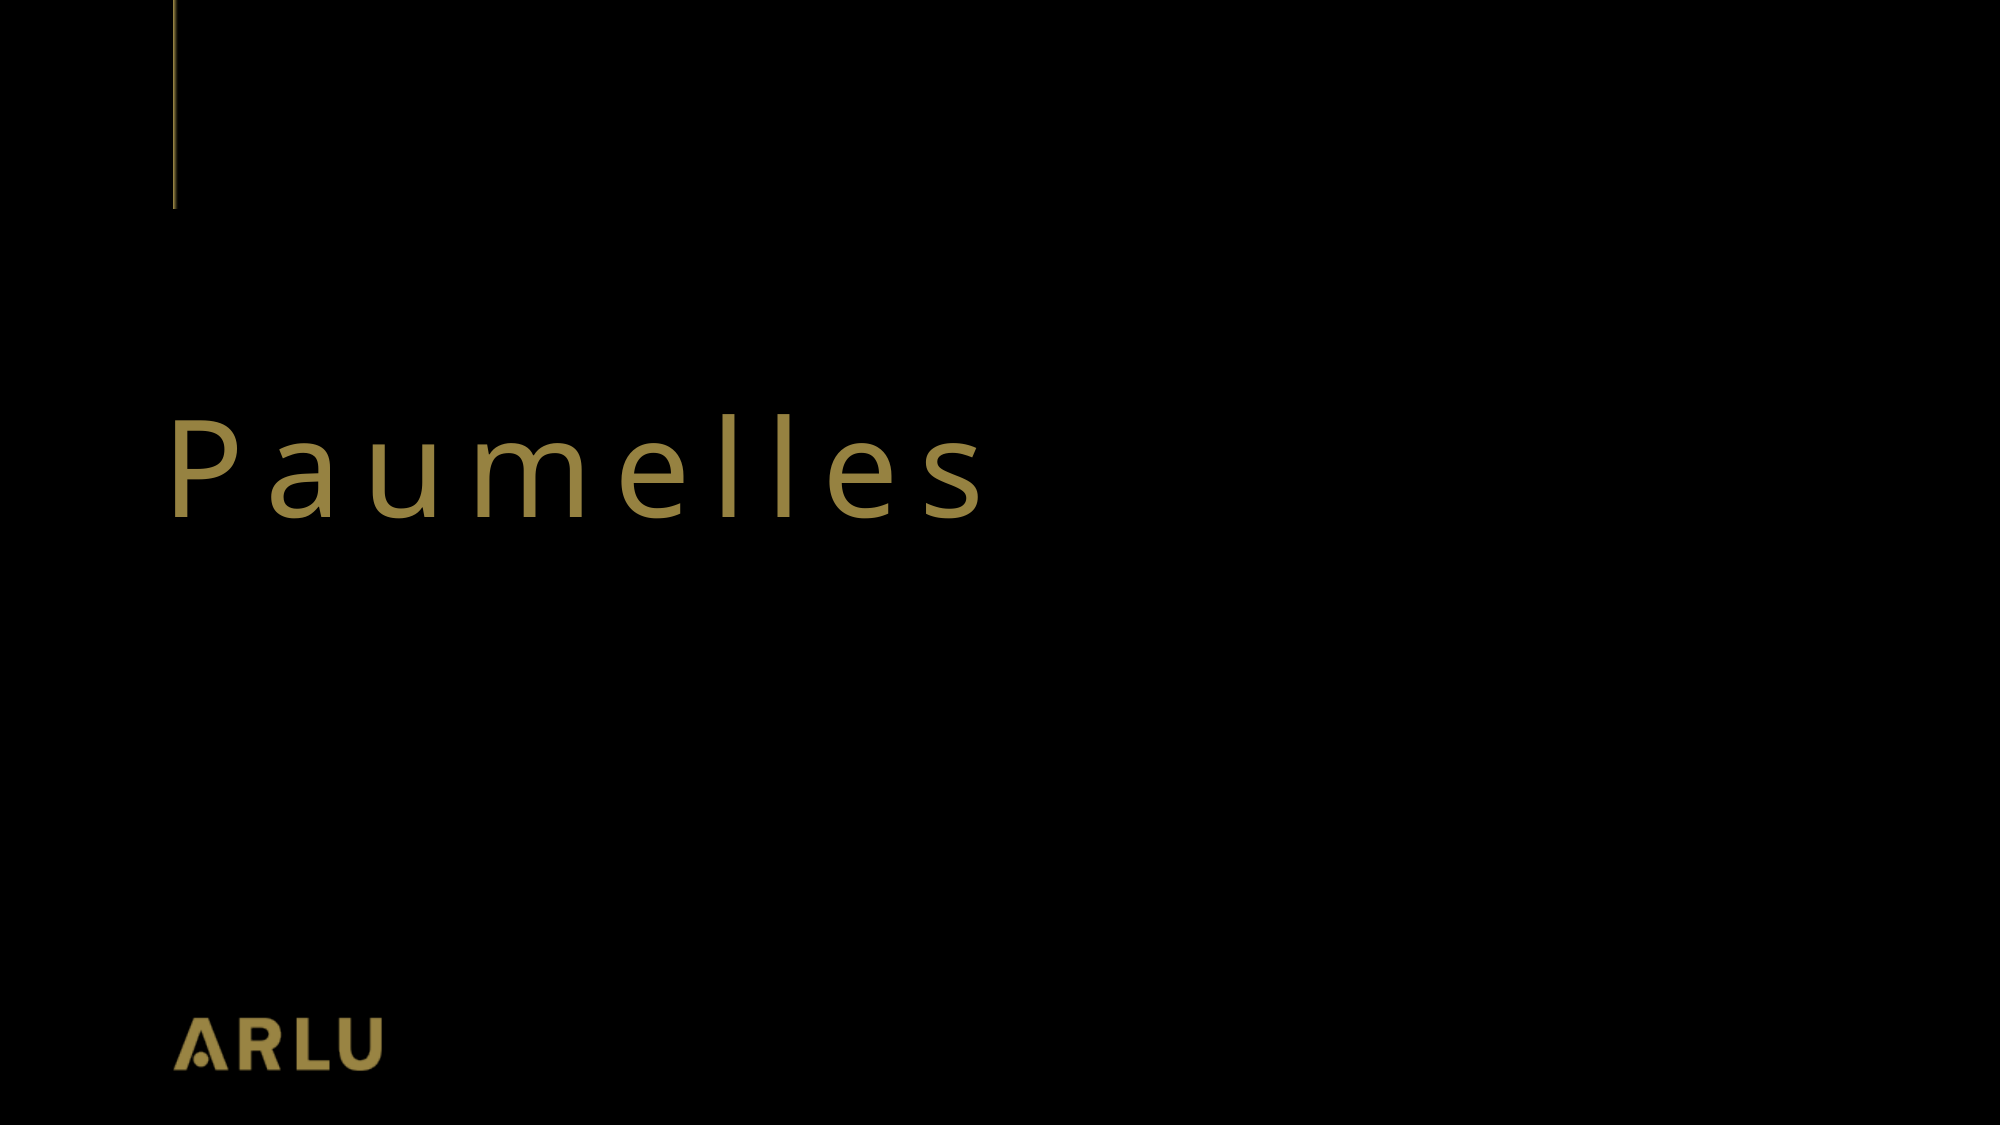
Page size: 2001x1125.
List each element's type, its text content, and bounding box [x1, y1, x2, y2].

title Paumelles [147, 393, 1873, 611]
